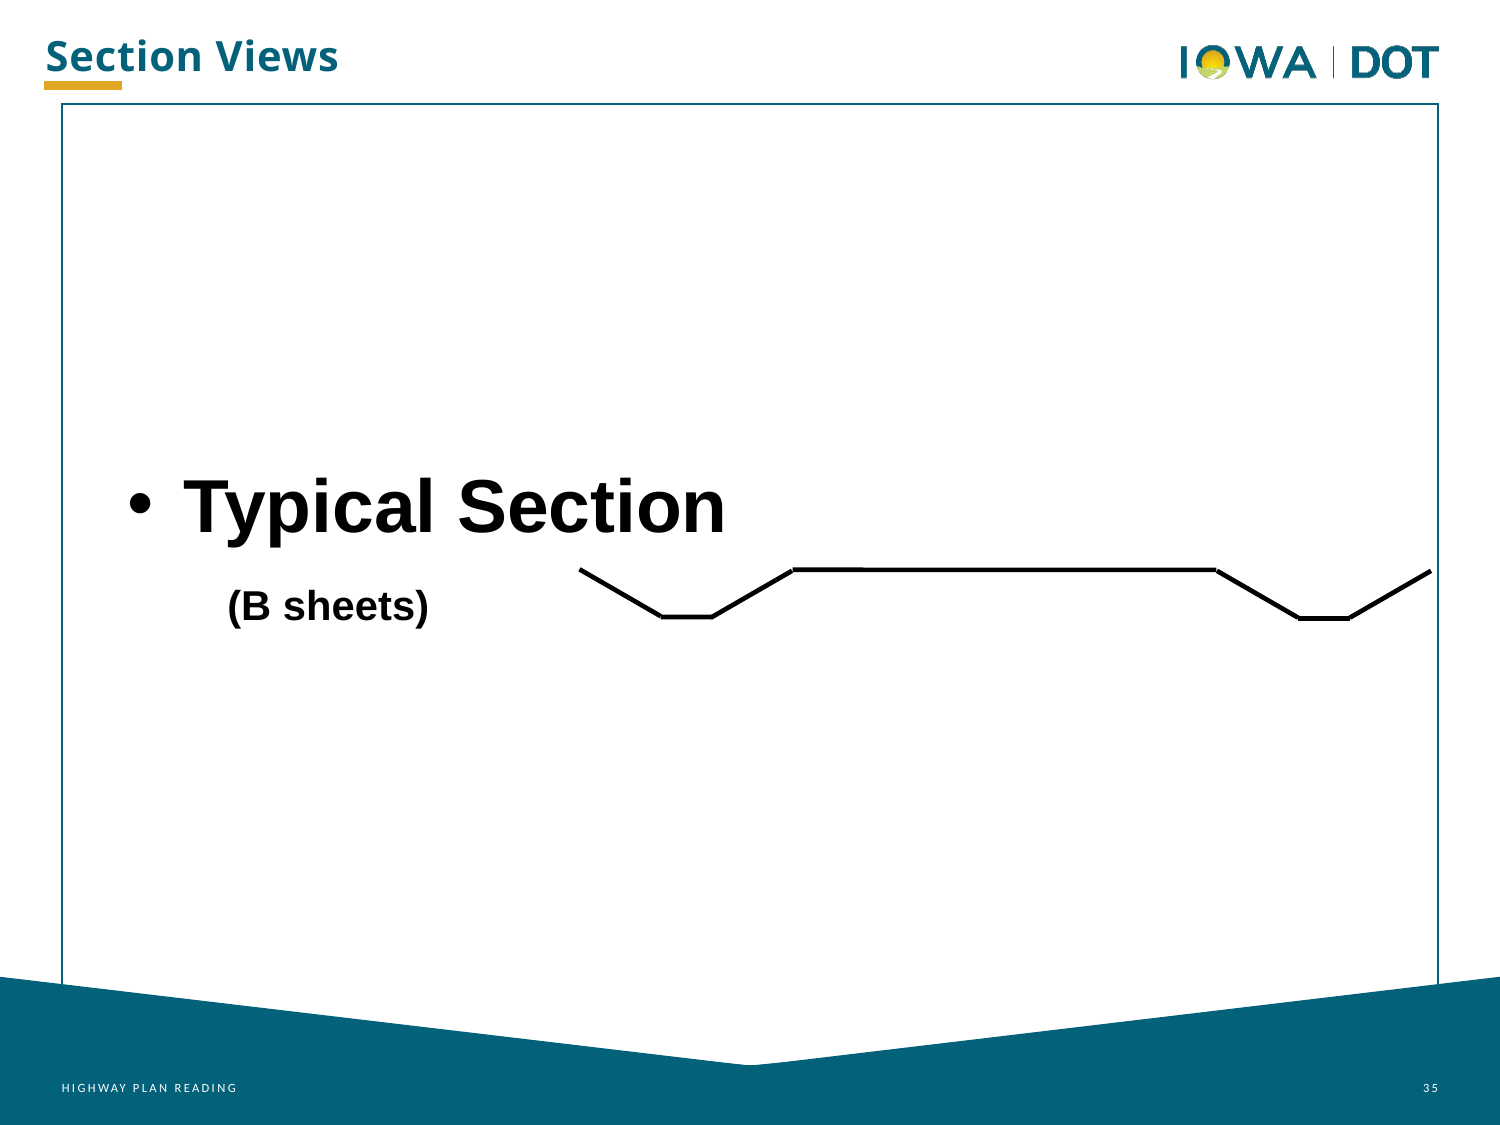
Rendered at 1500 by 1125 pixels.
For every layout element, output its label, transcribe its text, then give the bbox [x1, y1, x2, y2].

text_box Typical Section [112, 449, 1388, 570]
text_box (B sheets) [212, 571, 445, 636]
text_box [579, 569, 1431, 619]
text_box [0, 996, 748, 1068]
text_box [748, 996, 1500, 1068]
list Section Views [30, 16, 1163, 88]
picture [1161, 24, 1459, 100]
